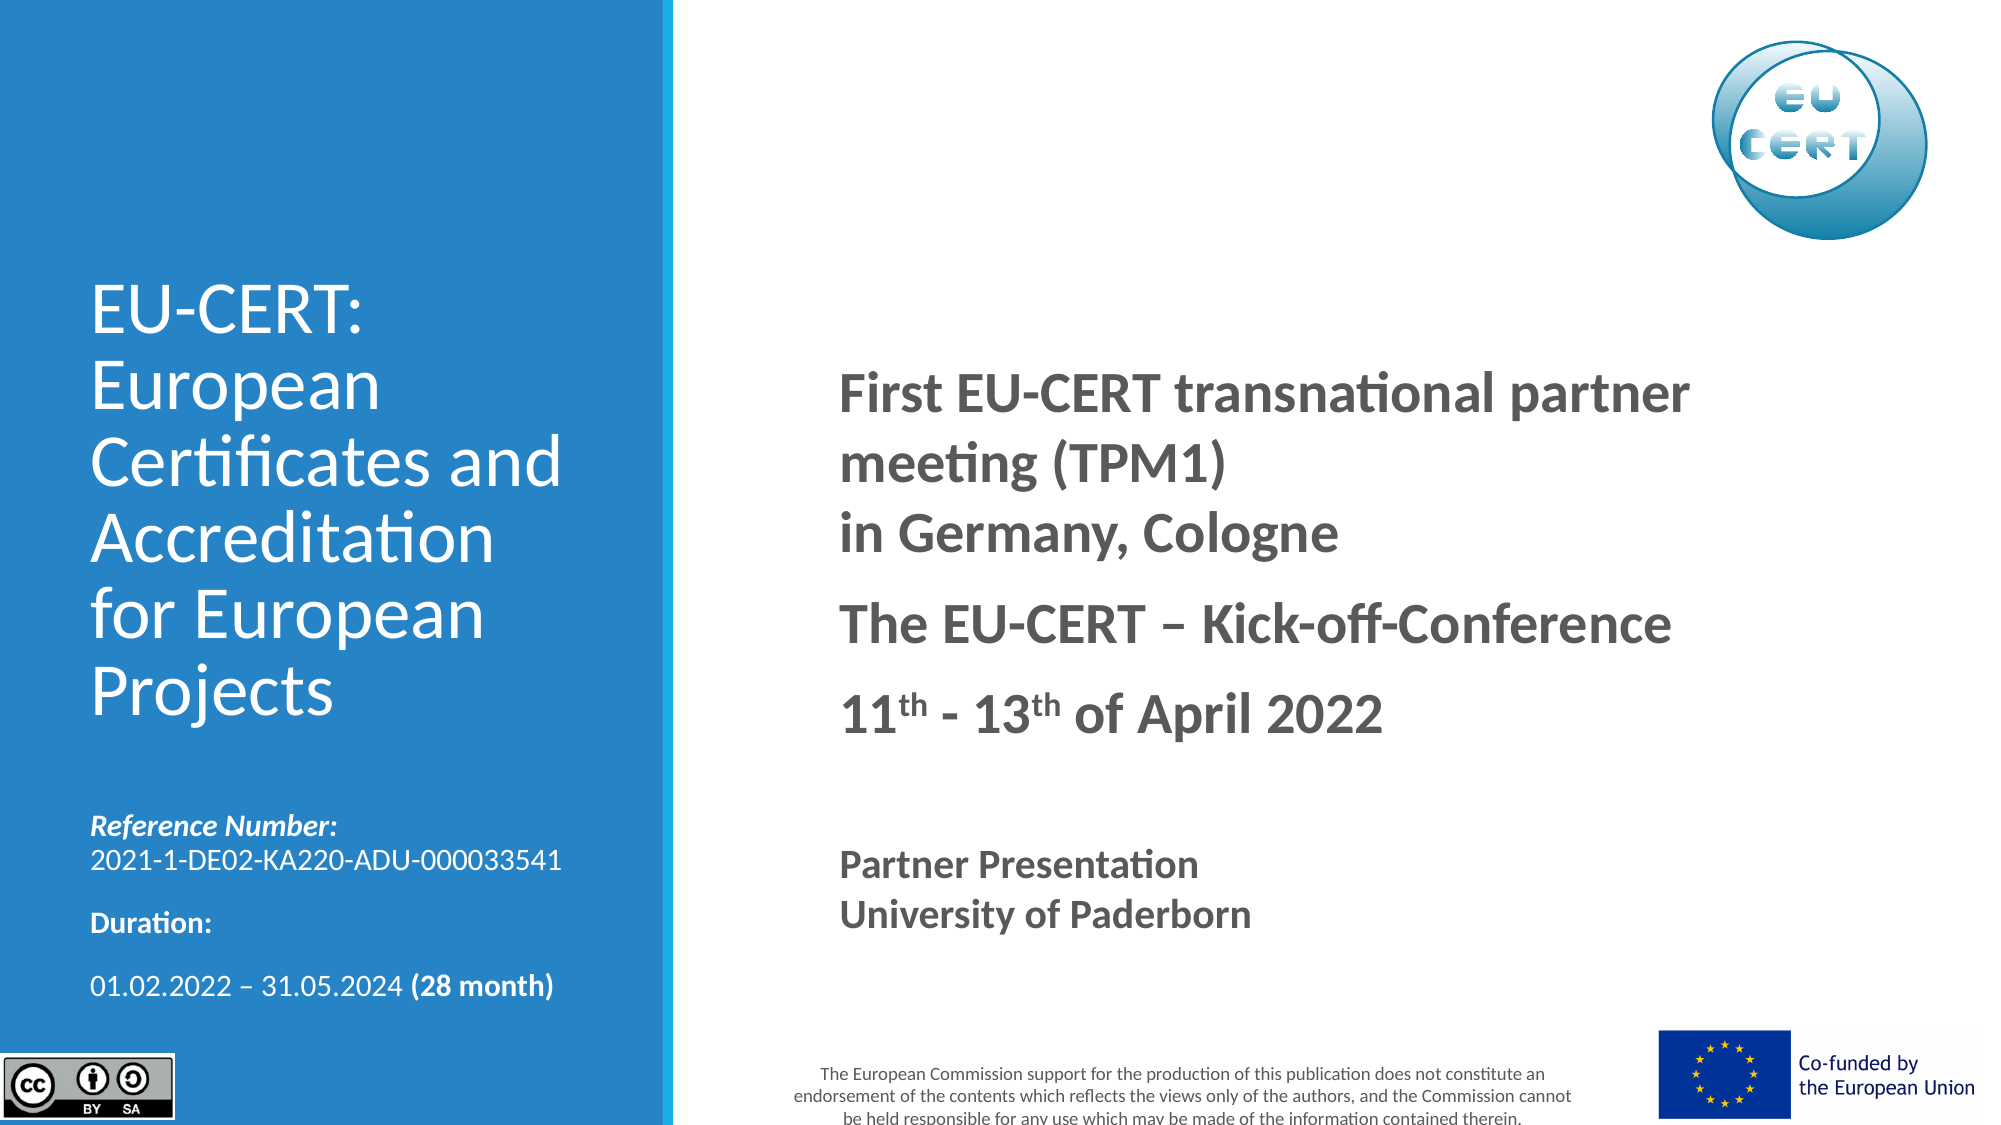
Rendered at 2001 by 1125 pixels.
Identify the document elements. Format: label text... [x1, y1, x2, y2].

list Reference Number: 2021-1-DE02-KA220-ADU-000033541 Duration: 01.02.2022 – 31.05.2024 (28 month) [75, 802, 600, 1035]
text_box First EU-CERT transnational partner meeting (TPM1) in Germany, Cologne The EU-CERT – Kick-off-Conference 11th - 13th of April 2022 Partner Presentation University of Paderborn [824, 346, 1717, 1057]
title EU-CERT: European Certificates and Accreditation for European Projects [75, 97, 600, 739]
picture [0, 1053, 175, 1120]
picture [1656, 1027, 1983, 1122]
